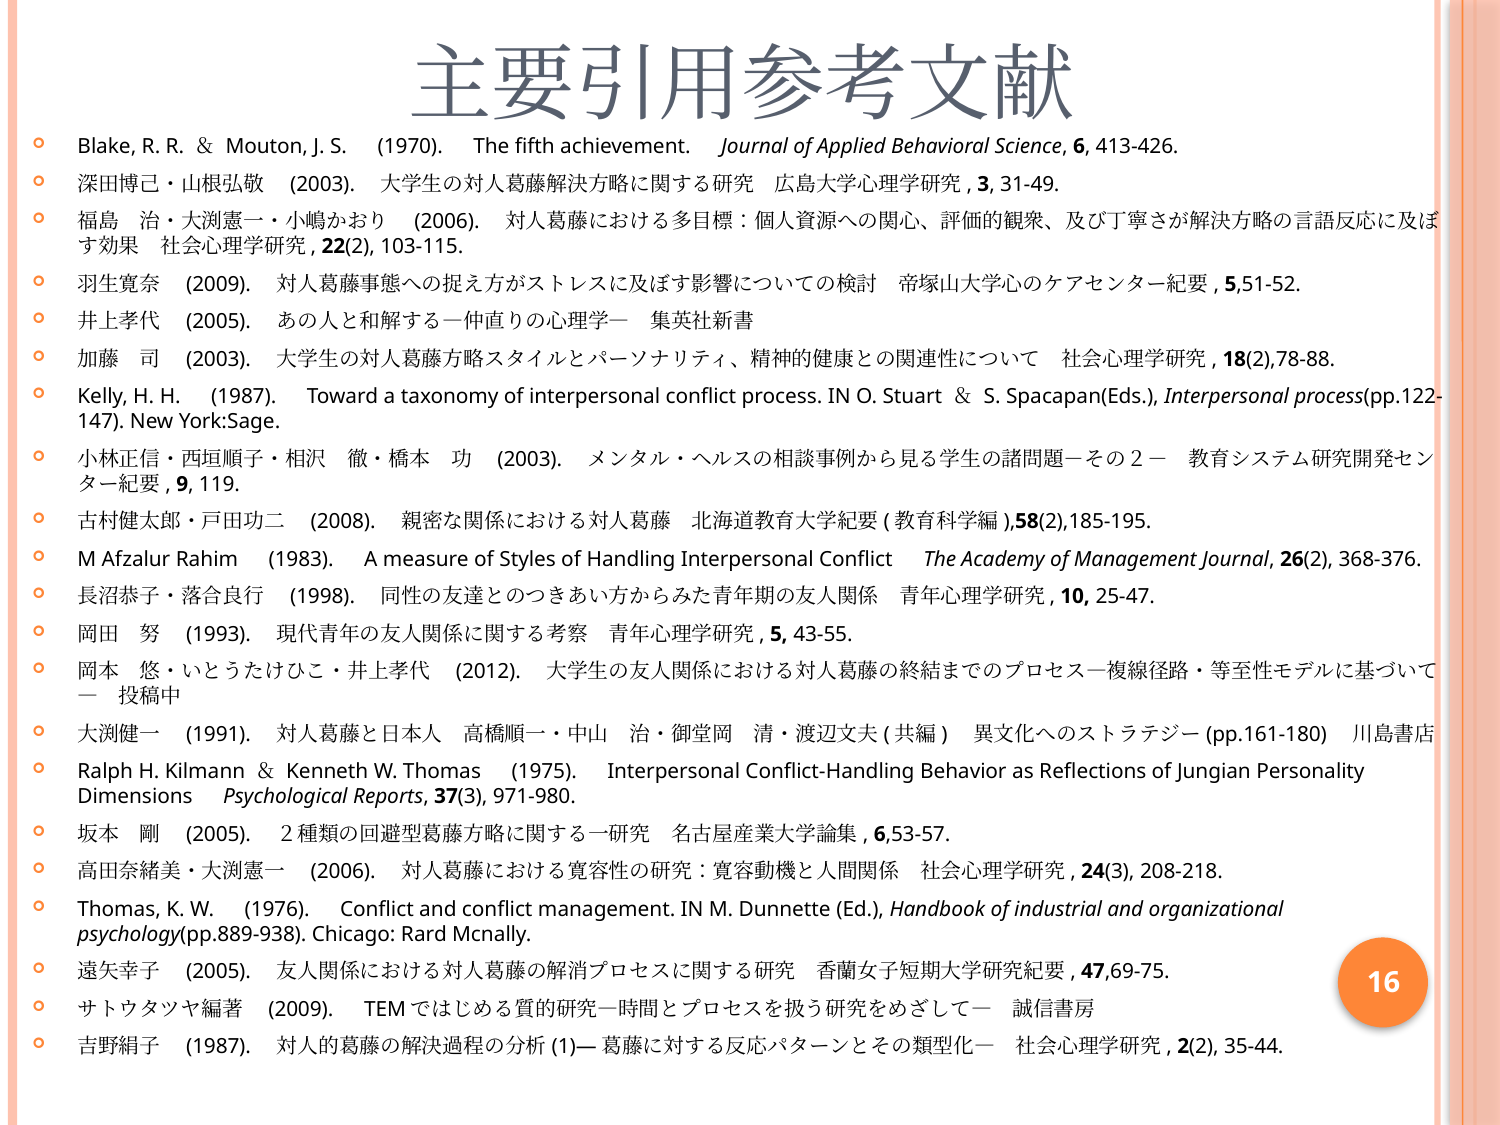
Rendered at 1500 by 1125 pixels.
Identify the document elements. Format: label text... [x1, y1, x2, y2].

title 主要引用参考文献 [17, 9, 1466, 138]
slide_number 16 [1333, 940, 1434, 1027]
list Blake, R. R. ＆ Mouton, J. S. (1970). The fifth achievement. Journal of Applied Behavioral Science, 6, 413-426. 深田博己・山根弘敬 (2003). 大学生の対人葛藤解決方略に関する研究 広島大学心理学研究, 3, 31-49. 福島 治・大渕憲一・小嶋かおり (2006). 対人葛藤における多目標：個人資源への関心、評価的観衆、及び丁寧さが解決方略の言語反応に及ぼす効果 社会心理学研究, 22(2), 103-115. 羽生寛奈 (2009). 対人葛藤事態への捉え方がストレスに及ぼす影響についての検討 帝塚山大学心のケアセンター紀要, 5,51-52. 井上孝代 (2005). あの人と和解する―仲直りの心理学― 集英社新書 加藤 司 (2003). 大学生の対人葛藤方略スタイルとパーソナリティ、精神的健康との関連性について 社会心理学研究, 18(2),78-88. Kelly, H. H. (1987). Toward a taxonomy of interpersonal conflict process. IN O. Stuart ＆ S. Spacapan(Eds.), Interpersonal process(pp.122-147). New York:Sage. 小林正信・西垣順子・相沢 徹・橋本 功 (2003). メンタル・ヘルスの相談事例から見る学生の諸問題－その２－ 教育システム研究開発センター紀要, 9, 119. 古村健太郎・戸田功二 (2008). 親密な関係における対人葛藤 北海道教育大学紀要(教育科学編),58(2),185-195. M Afzalur Rahim (1983). A measure of Styles of Handling Interpersonal Conflict The Academy of Management Journal, 26(2), 368-376. 長沼恭子・落合良行 (1998). 同性の友達とのつきあい方からみた青年期の友人関係 青年心理学研究, 10, 25-47. 岡田 努 (1993). 現代青年の友人関係に関する考察 青年心理学研究, 5, 43-55. 岡本 悠・いとうたけひこ・井上孝代 (2012). 大学生の友人関係における対人葛藤の終結までのプロセス―複線径路・等至性モデルに基づいて― 投稿中 大渕健一 (1991). 対人葛藤と日本人 高橋順一・中山 治・御堂岡 清・渡辺文夫(共編) 異文化へのストラテジー(pp.161-180) 川島書店 Ralph H. Kilmann ＆ Kenneth W. Thomas (1975). Interpersonal Conflict-Handling Behavior as Reflections of Jungian Personality Dimensions Psychological Reports, 37(3), 971-980. 坂本 剛 (2005). ２種類の回避型葛藤方略に関する一研究 名古屋産業大学論集, 6,53-57. 高田奈緒美・大渕憲一 (2006). 対人葛藤における寛容性の研究：寛容動機と人間関係 社会心理学研究, 24(3), 208-218. Thomas, K. W. (1976). Conflict and conflict management. IN M. Dunnette (Ed.), Handbook of industrial and organizational psychology(pp.889-938). Chicago: Rard Mcnally. 遠矢幸子 (2005). 友人関係における対人葛藤の解消プロセスに関する研究 香蘭女子短期大学研究紀要, 47,69-75. サトウタツヤ編著 (2009). TEMではじめる質的研究―時間とプロセスを扱う研究をめざして― 誠信書房 吉野絹子 (1987). 対人的葛藤の解決過程の分析(1)―葛藤に対する反応パターンとその類型化― 社会心理学研究, 2(2), 35-44. [17, 125, 1461, 1125]
